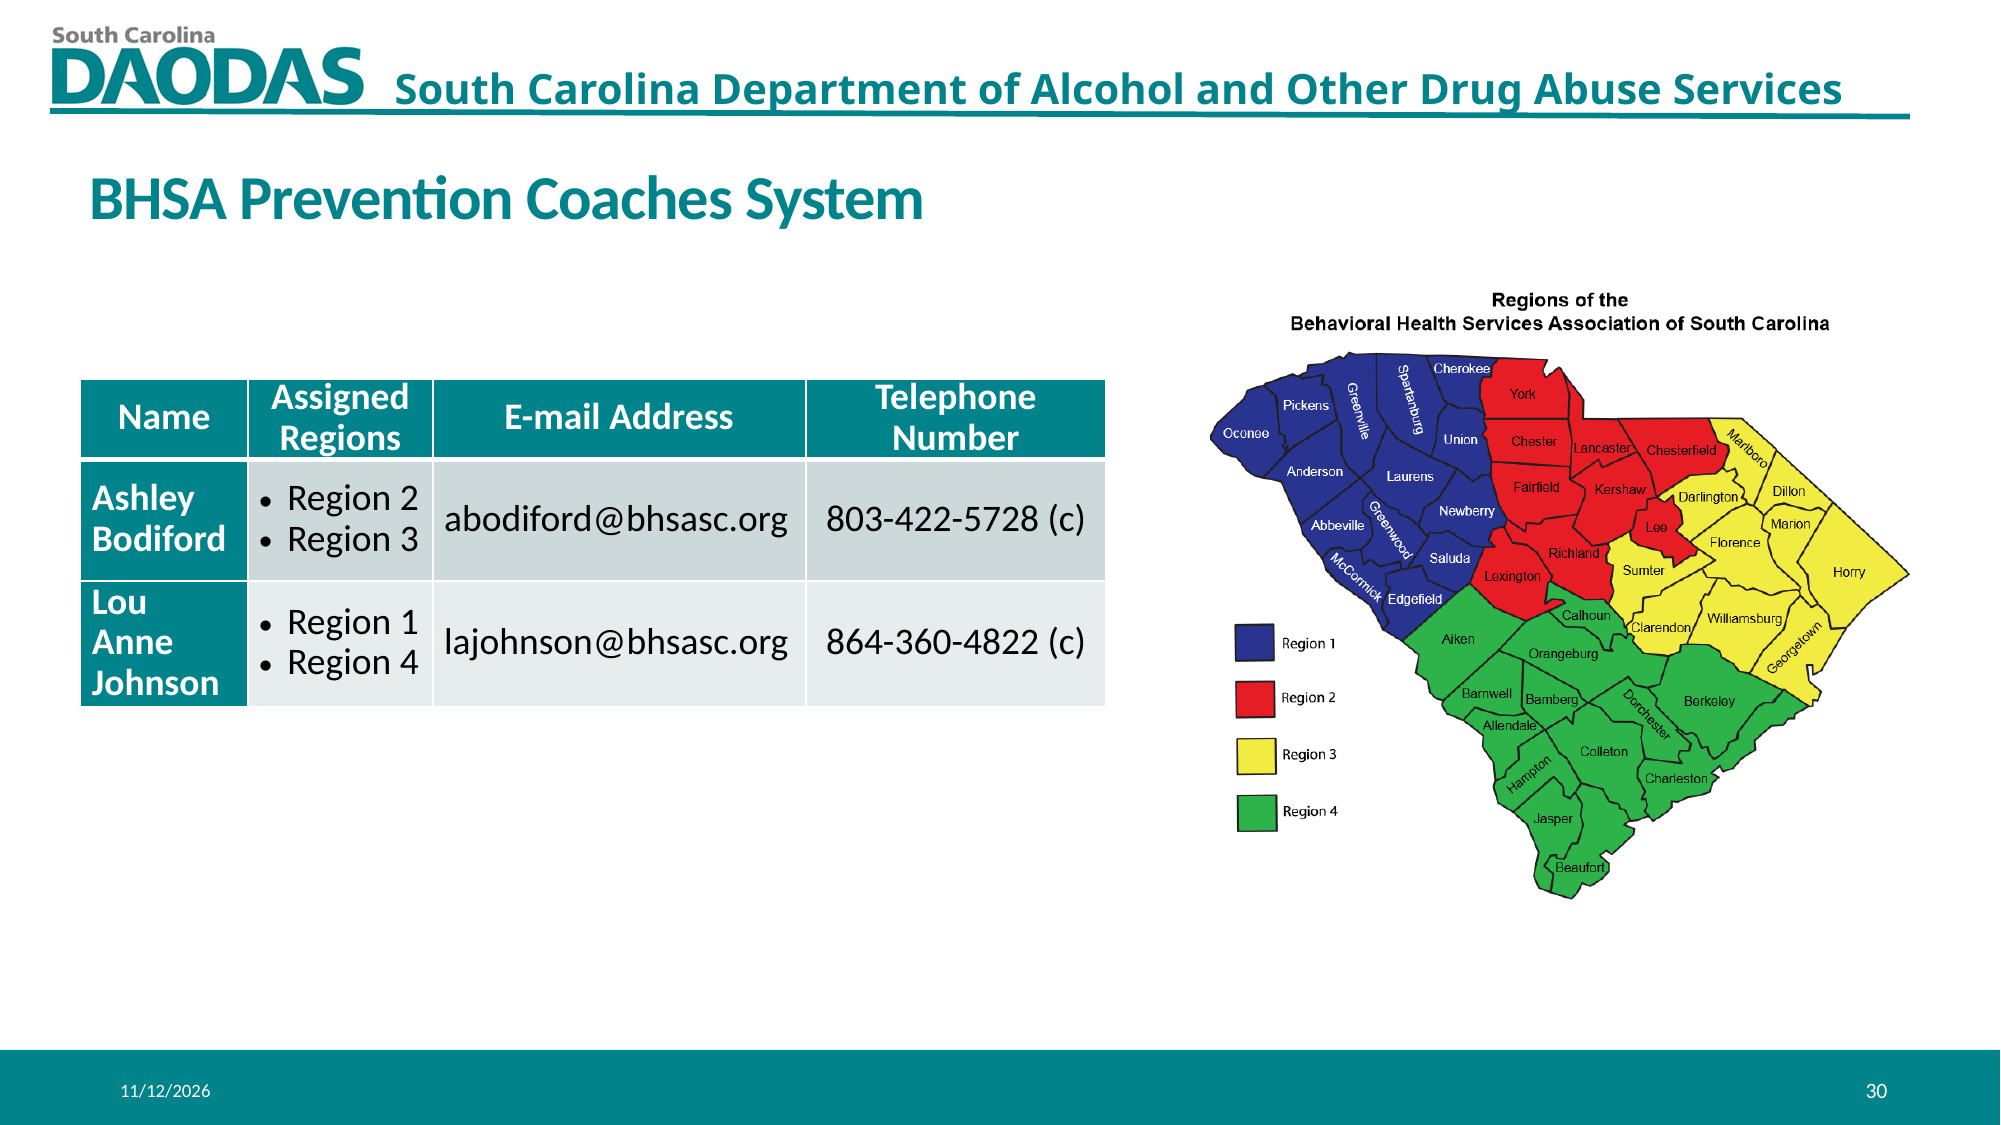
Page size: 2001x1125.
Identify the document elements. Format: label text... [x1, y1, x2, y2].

text_box [972, 330, 1804, 942]
table_cell Ashley Bodiford [81, 462, 247, 580]
table_cell lajohnson@bhsasc.org [434, 582, 805, 706]
table_header E-mail Address [434, 380, 805, 457]
text_box BHSA Prevention Coaches System [74, 149, 1925, 225]
slide_number 30 [1687, 1059, 1903, 1120]
table_cell Region 1 Region 4 [249, 582, 432, 706]
table_cell 803-422-5728 (c) [807, 462, 1105, 580]
table_header Name [81, 380, 247, 457]
table_header Assigned Regions [249, 380, 432, 457]
table_cell Lou Anne Johnson [81, 582, 247, 706]
picture [1206, 289, 1913, 903]
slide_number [105, 1059, 511, 1120]
table_header Telephone Number [807, 380, 1105, 457]
table_cell abodiford@bhsasc.org [434, 462, 805, 580]
picture [50, 24, 364, 106]
table_cell 864-360-4822 (c) [807, 582, 1105, 706]
table_cell Region 2 Region 3 [249, 462, 432, 580]
